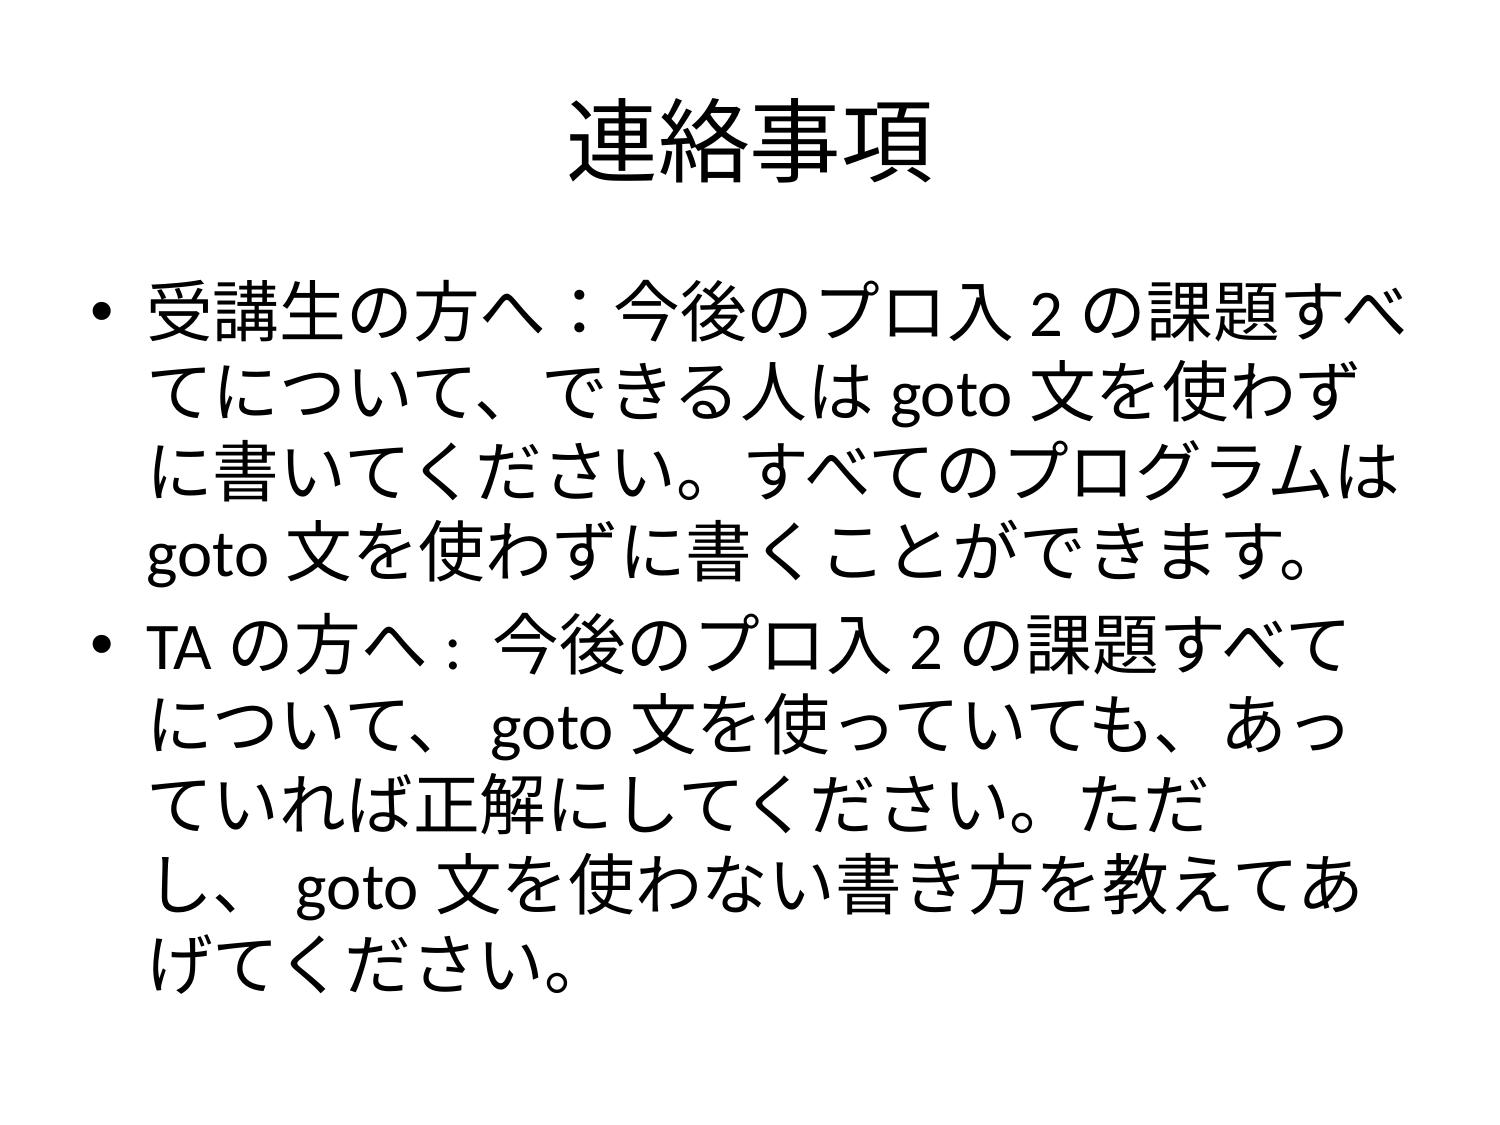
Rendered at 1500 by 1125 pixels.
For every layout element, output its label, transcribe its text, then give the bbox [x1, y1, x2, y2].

list 受講生の方へ：今後のプロ入2の課題すべてについて、できる人はgoto文を使わずに書いてください。すべてのプログラムはgoto文を使わずに書くことができます。 TAの方へ: 今後のプロ入2の課題すべてについて、goto文を使っていても、あっていれば正解にしてください。ただし、goto文を使わない書き方を教えてあげてください。 [75, 262, 1425, 1005]
title 連絡事項 [75, 45, 1425, 233]
